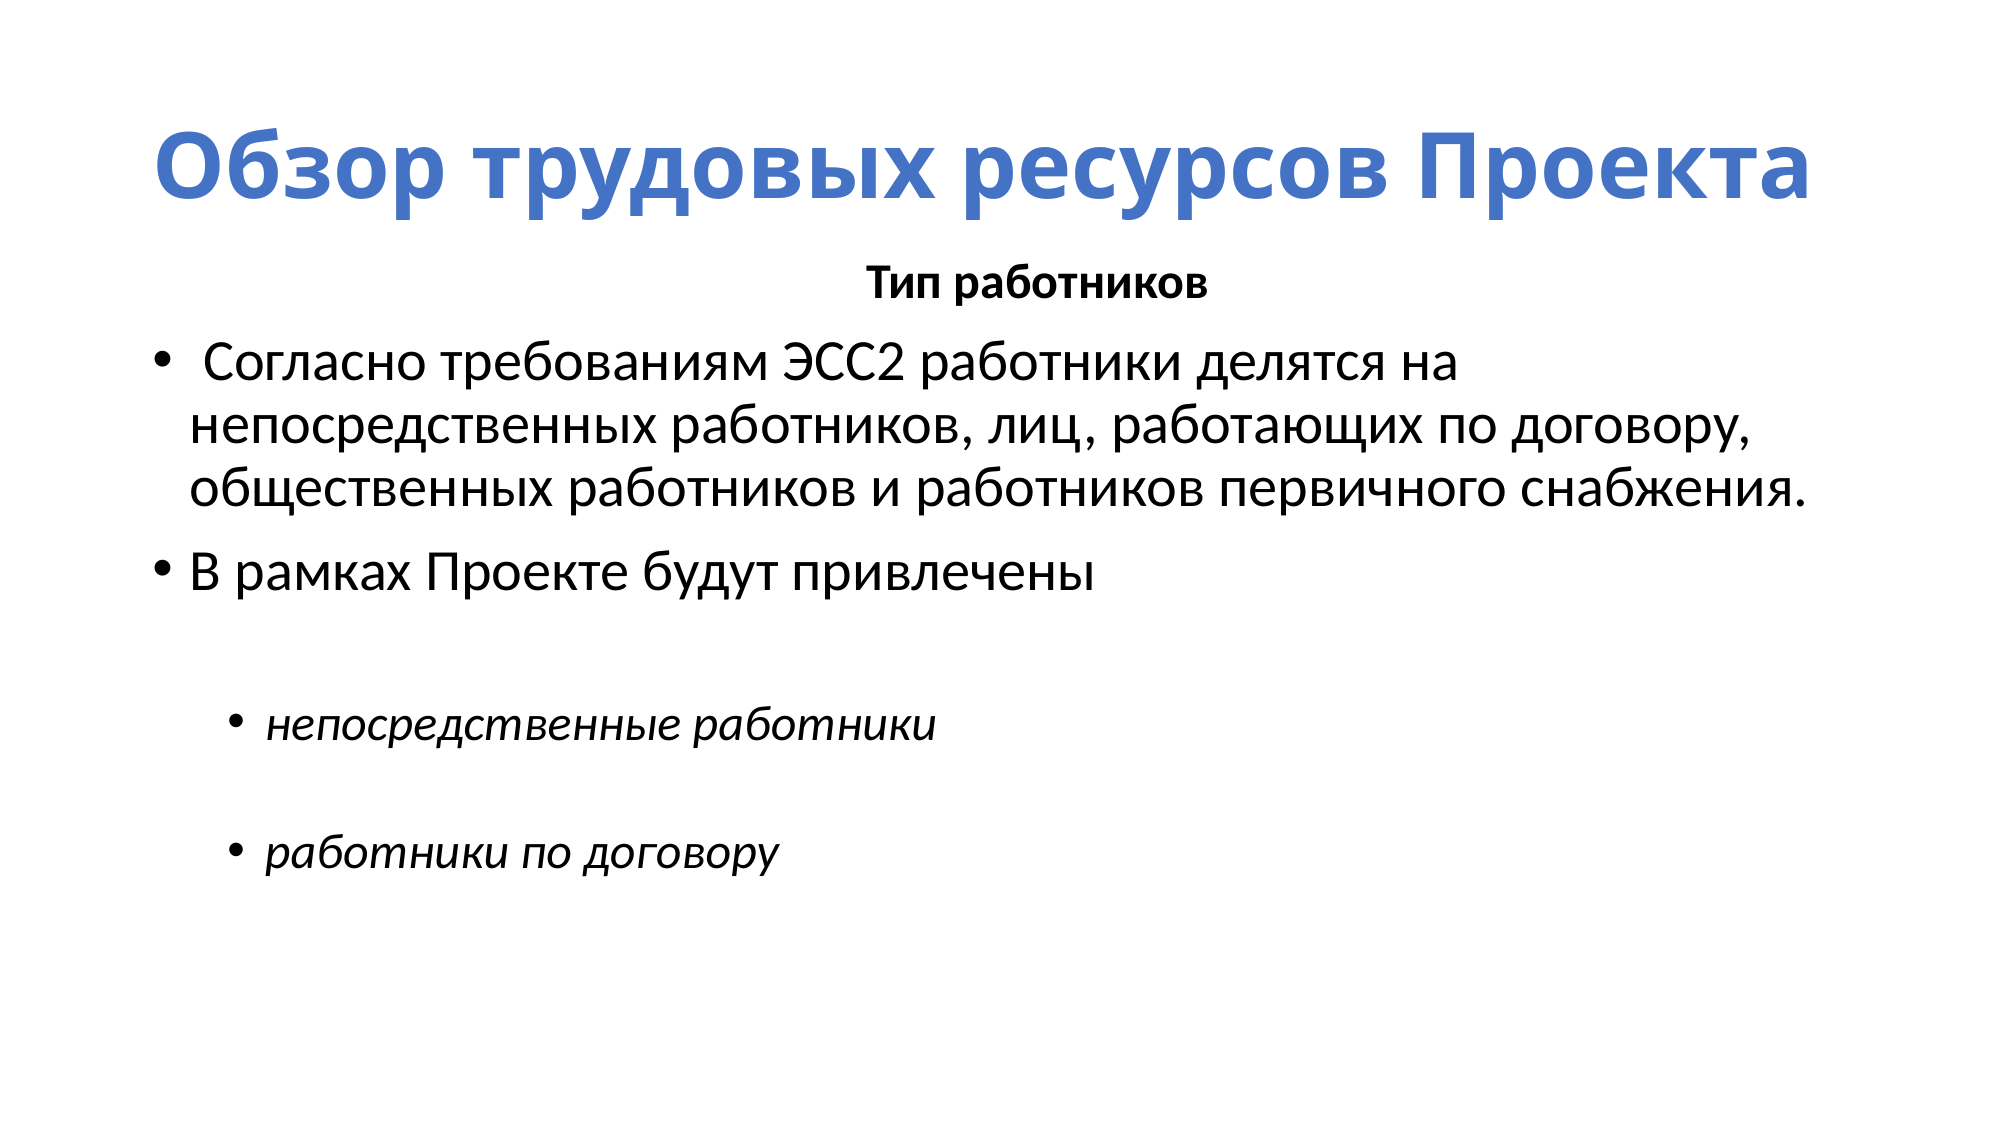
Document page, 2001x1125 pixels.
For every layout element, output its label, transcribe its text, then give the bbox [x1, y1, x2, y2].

title Обзор трудовых ресурсов Проекта [137, 59, 1863, 248]
list Тип работников Согласно требованиям ЭСС2 работники делятся на непосредственных работников, лиц, работающих по договору, общественных работников и работников первичного снабжения. В рамках Проекте будут привлечены непосредственные работники работники по договору [137, 248, 1863, 1014]
